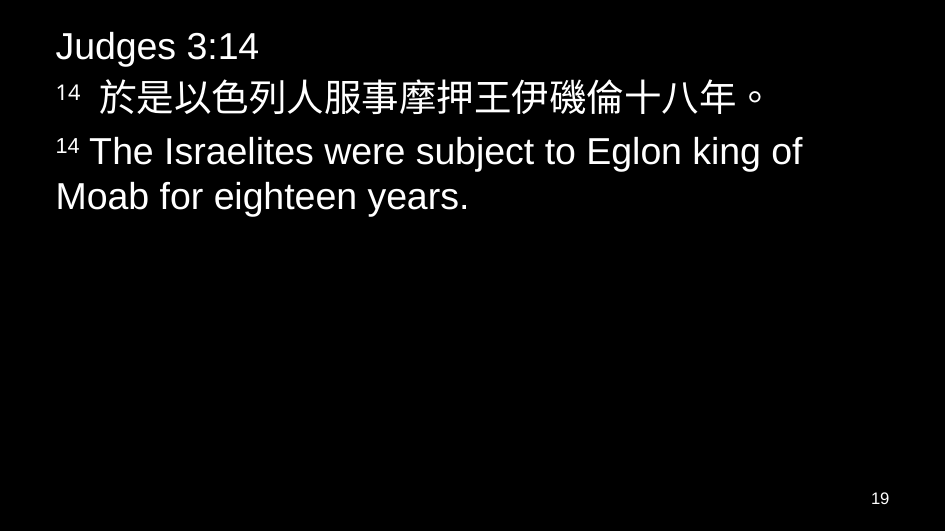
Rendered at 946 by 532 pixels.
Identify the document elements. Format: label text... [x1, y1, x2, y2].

slide_number 19 [677, 483, 899, 522]
list Judges 3:14 14 於是以色列人服事摩押王伊磯倫十八年。 14 The Israelites were subject to Eglon king of Moab for eighteen years. [46, 17, 899, 475]
